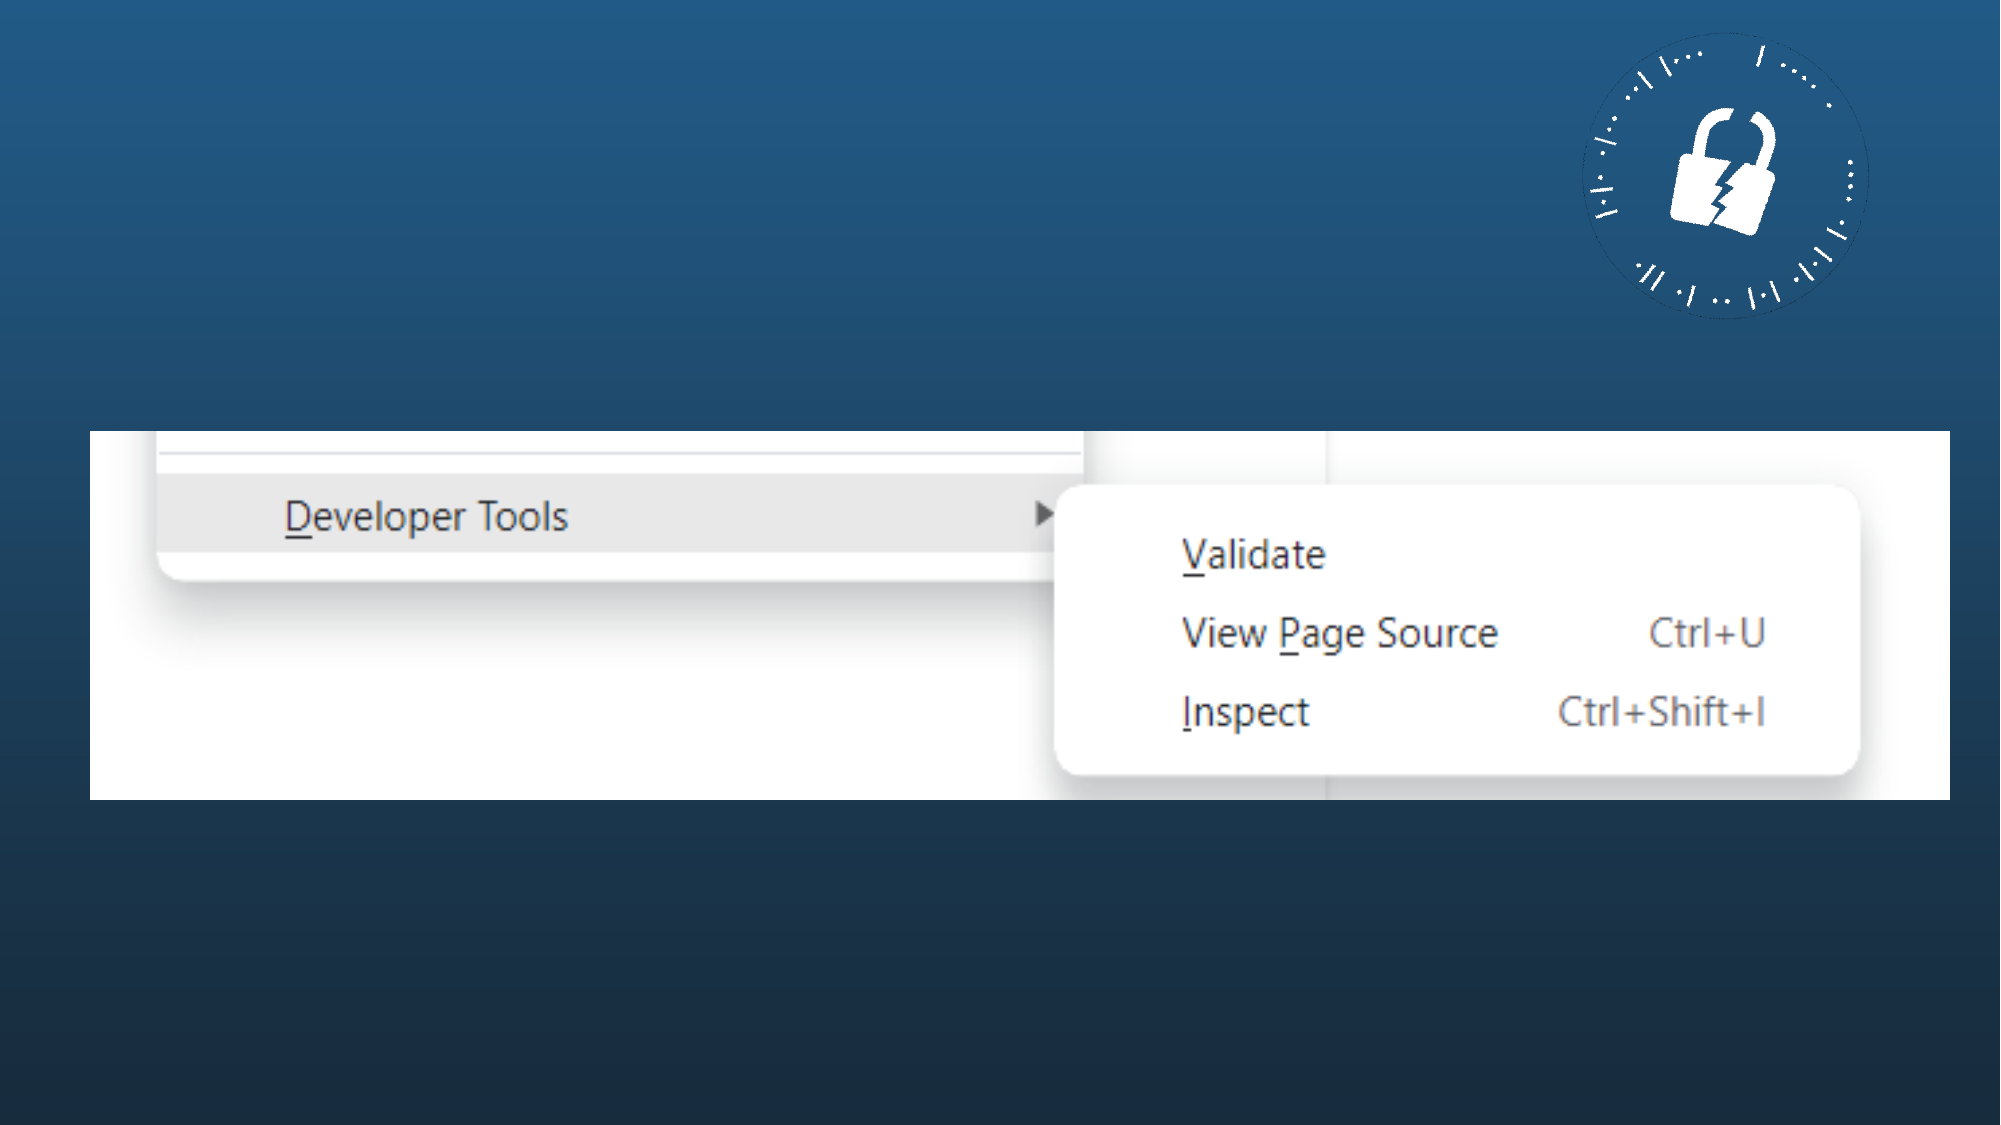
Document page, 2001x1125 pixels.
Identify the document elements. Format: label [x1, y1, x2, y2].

list [90, 431, 1951, 800]
picture [0, 0, 2000, 1125]
